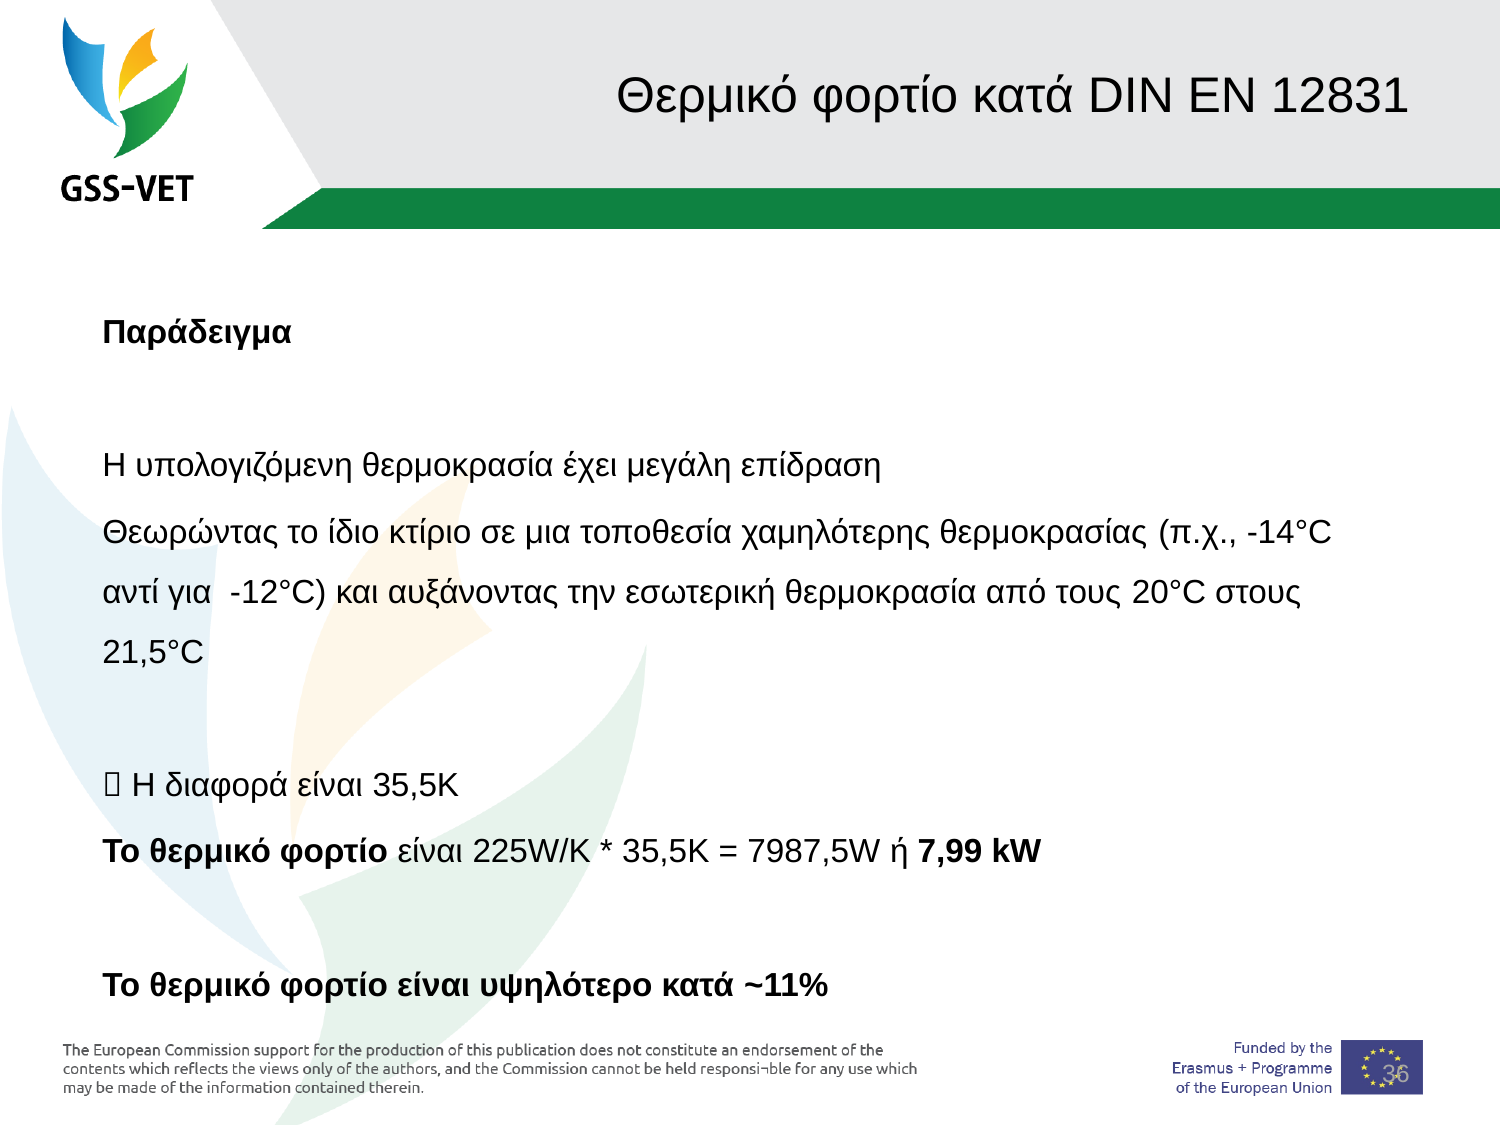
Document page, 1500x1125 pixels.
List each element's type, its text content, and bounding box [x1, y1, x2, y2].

text_box Παράδειγμα Η υπολογιζόμενη θερμοκρασία έχει μεγάλη επίδραση Θεωρώντας το ίδιο κτίριο σε μια τοποθεσία χαμηλότερης θερμοκρασίας (π.χ., -14°C αντί για -12°C) και αυξάνοντας την εσωτερική θερμοκρασία από τους 20°C στους 21,5°C  Η διαφορά είναι 35,5K Το θερμικό φορτίο είναι 225W/K * 35,5K = 7987,5W ή 7,99 kW Το θερμικό φορτίο είναι υψηλότερο κατά ~11% [87, 283, 1413, 1034]
list [75, 262, 1425, 1005]
title Θερμικό φορτίο κατά DIN EN 12831 [324, 0, 1425, 185]
text_box [99, 349, 1425, 1100]
picture [0, 0, 1500, 1125]
